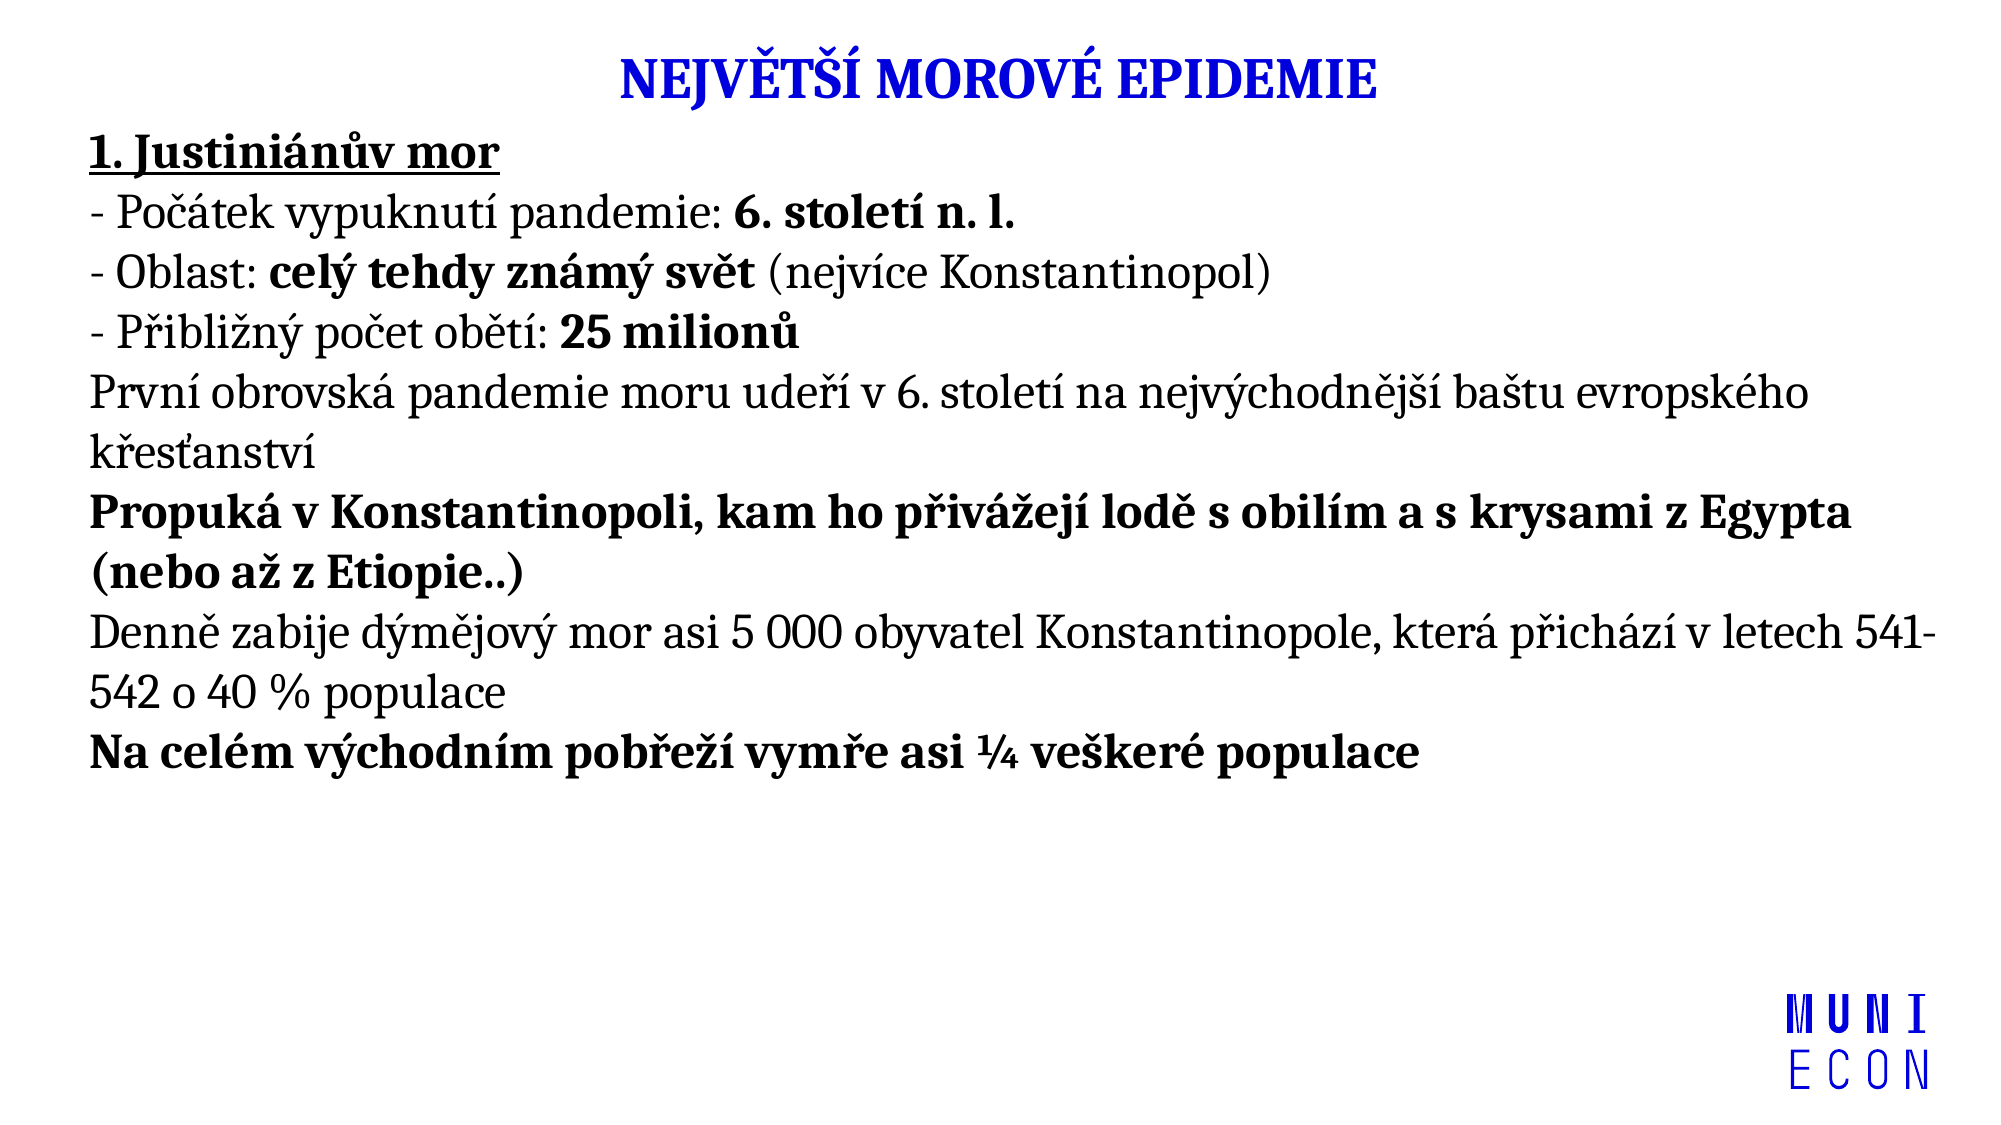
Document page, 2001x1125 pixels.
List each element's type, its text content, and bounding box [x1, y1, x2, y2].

title NEJVĚTŠÍ MOROVÉ EPIDEMIE [323, 26, 1674, 108]
list 1. Justiniánův mor - Počátek vypuknutí pandemie: 6. století n. l. - Oblast: celý tehdy známý svět (nejvíce Konstantinopol) - Přibližný počet obětí: 25 milionů První obrovská pandemie moru udeří v 6. století na nejvýchodnější baštu evropského křesťanství Propuká v Konstantinopoli, kam ho přivážejí lodě s obilím a s krysami z Egypta (nebo až z Etiopie..) Denně zabije dýmějový mor asi 5 000 obyvatel Konstantinopole, která přichází v letech 541-542 o 40 % populace Na celém východním pobřeží vymře asi ¼ veškeré populace [89, 118, 1957, 1059]
